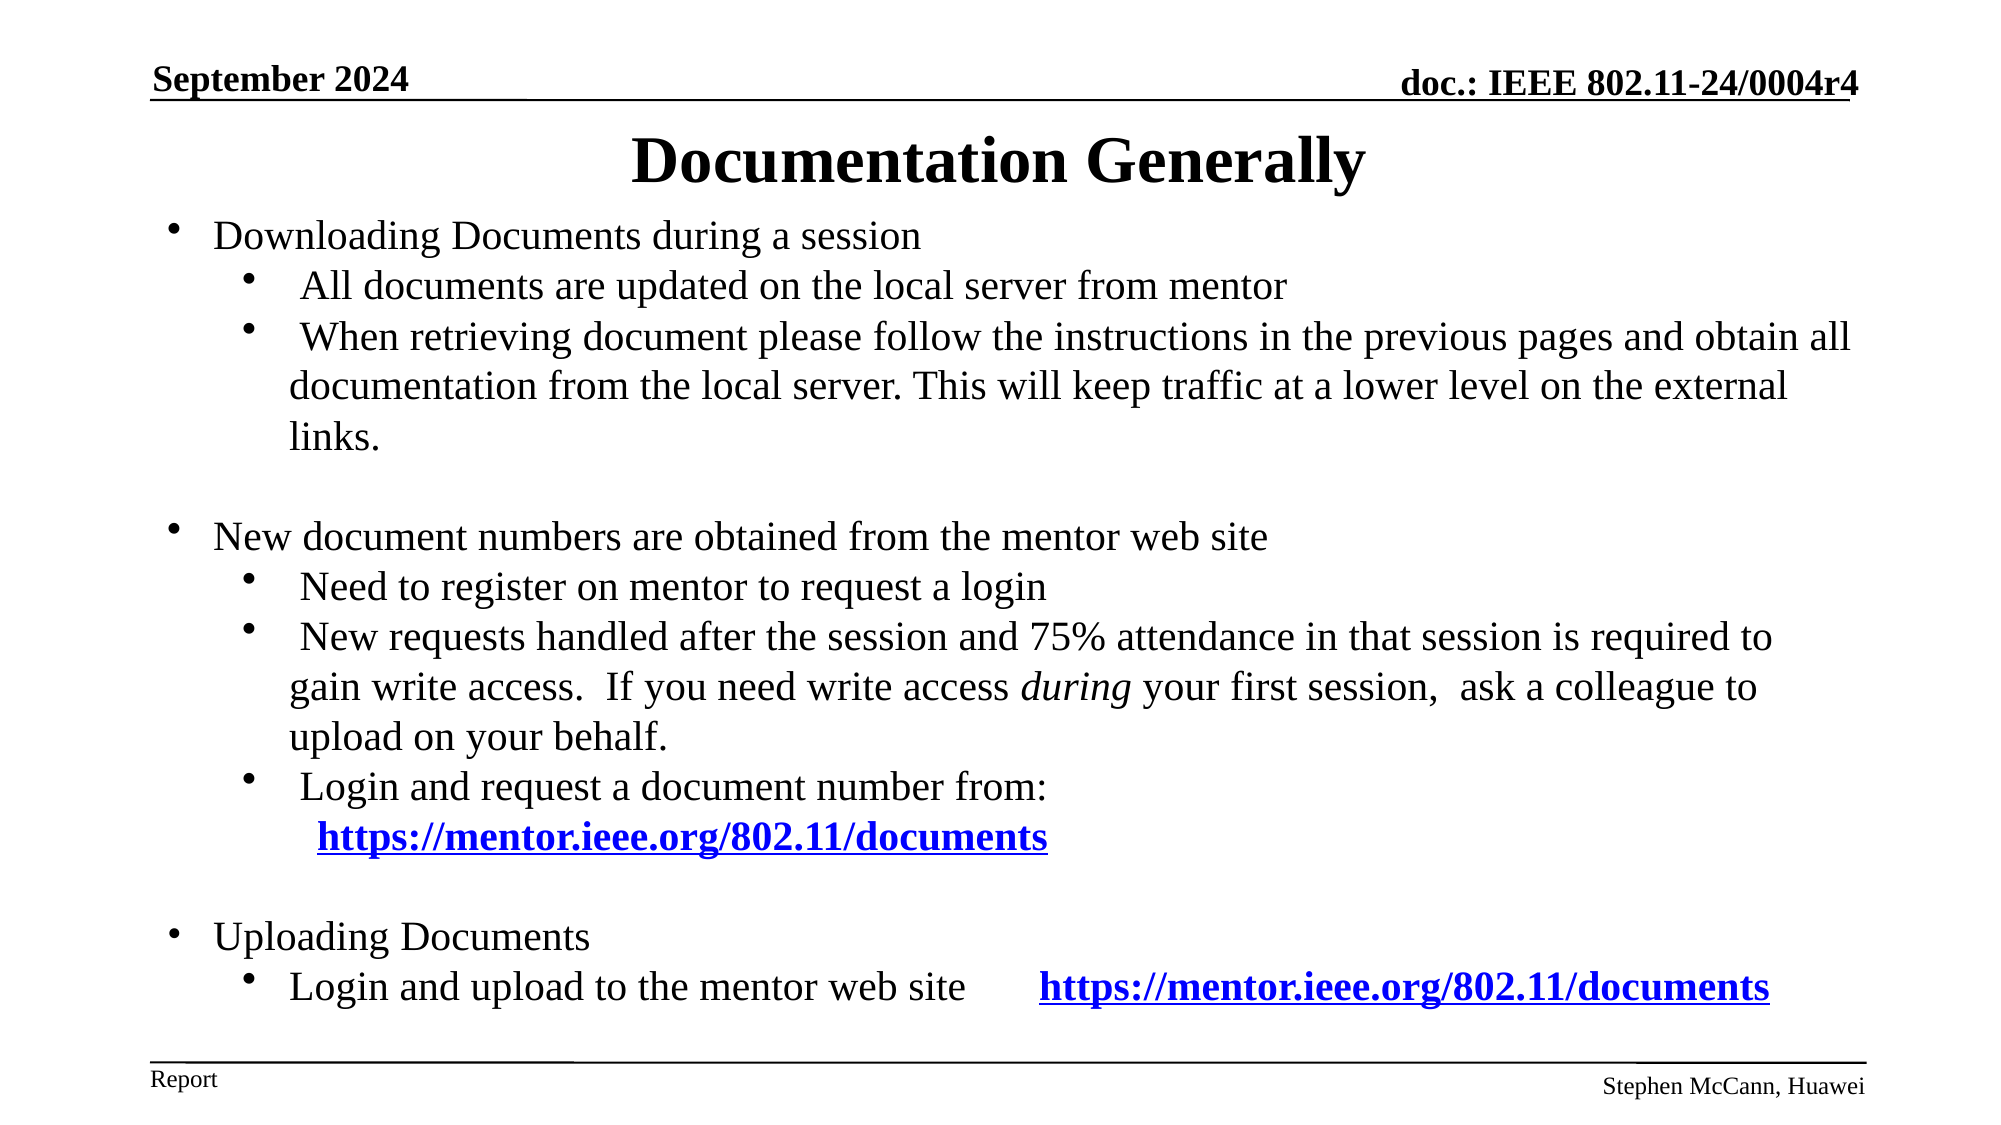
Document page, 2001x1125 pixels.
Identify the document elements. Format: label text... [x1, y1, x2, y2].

text_box Stephen McCann, Huawei [1295, 1062, 1881, 1103]
title Documentation Generally [362, 112, 1638, 201]
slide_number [152, 54, 563, 100]
text_box Downloading Documents during a session All documents are updated on the local server from mentor When retrieving document please follow the instructions in the previous pages and obtain all documentation from the local server. This will keep traffic at a lower level on the external links. New document numbers are obtained from the mentor web site Need to register on mentor to request a login New requests handled after the session and 75% attendance in that session is required to gain write access. If you need write access during your first session, ask a colleague to upload on your behalf. Login and request a document number from: https://mentor.ieee.org/802.11/documents Uploading Documents Login and upload to the mentor web site https://mentor.ieee.org/802.11/documents [152, 200, 1869, 1016]
